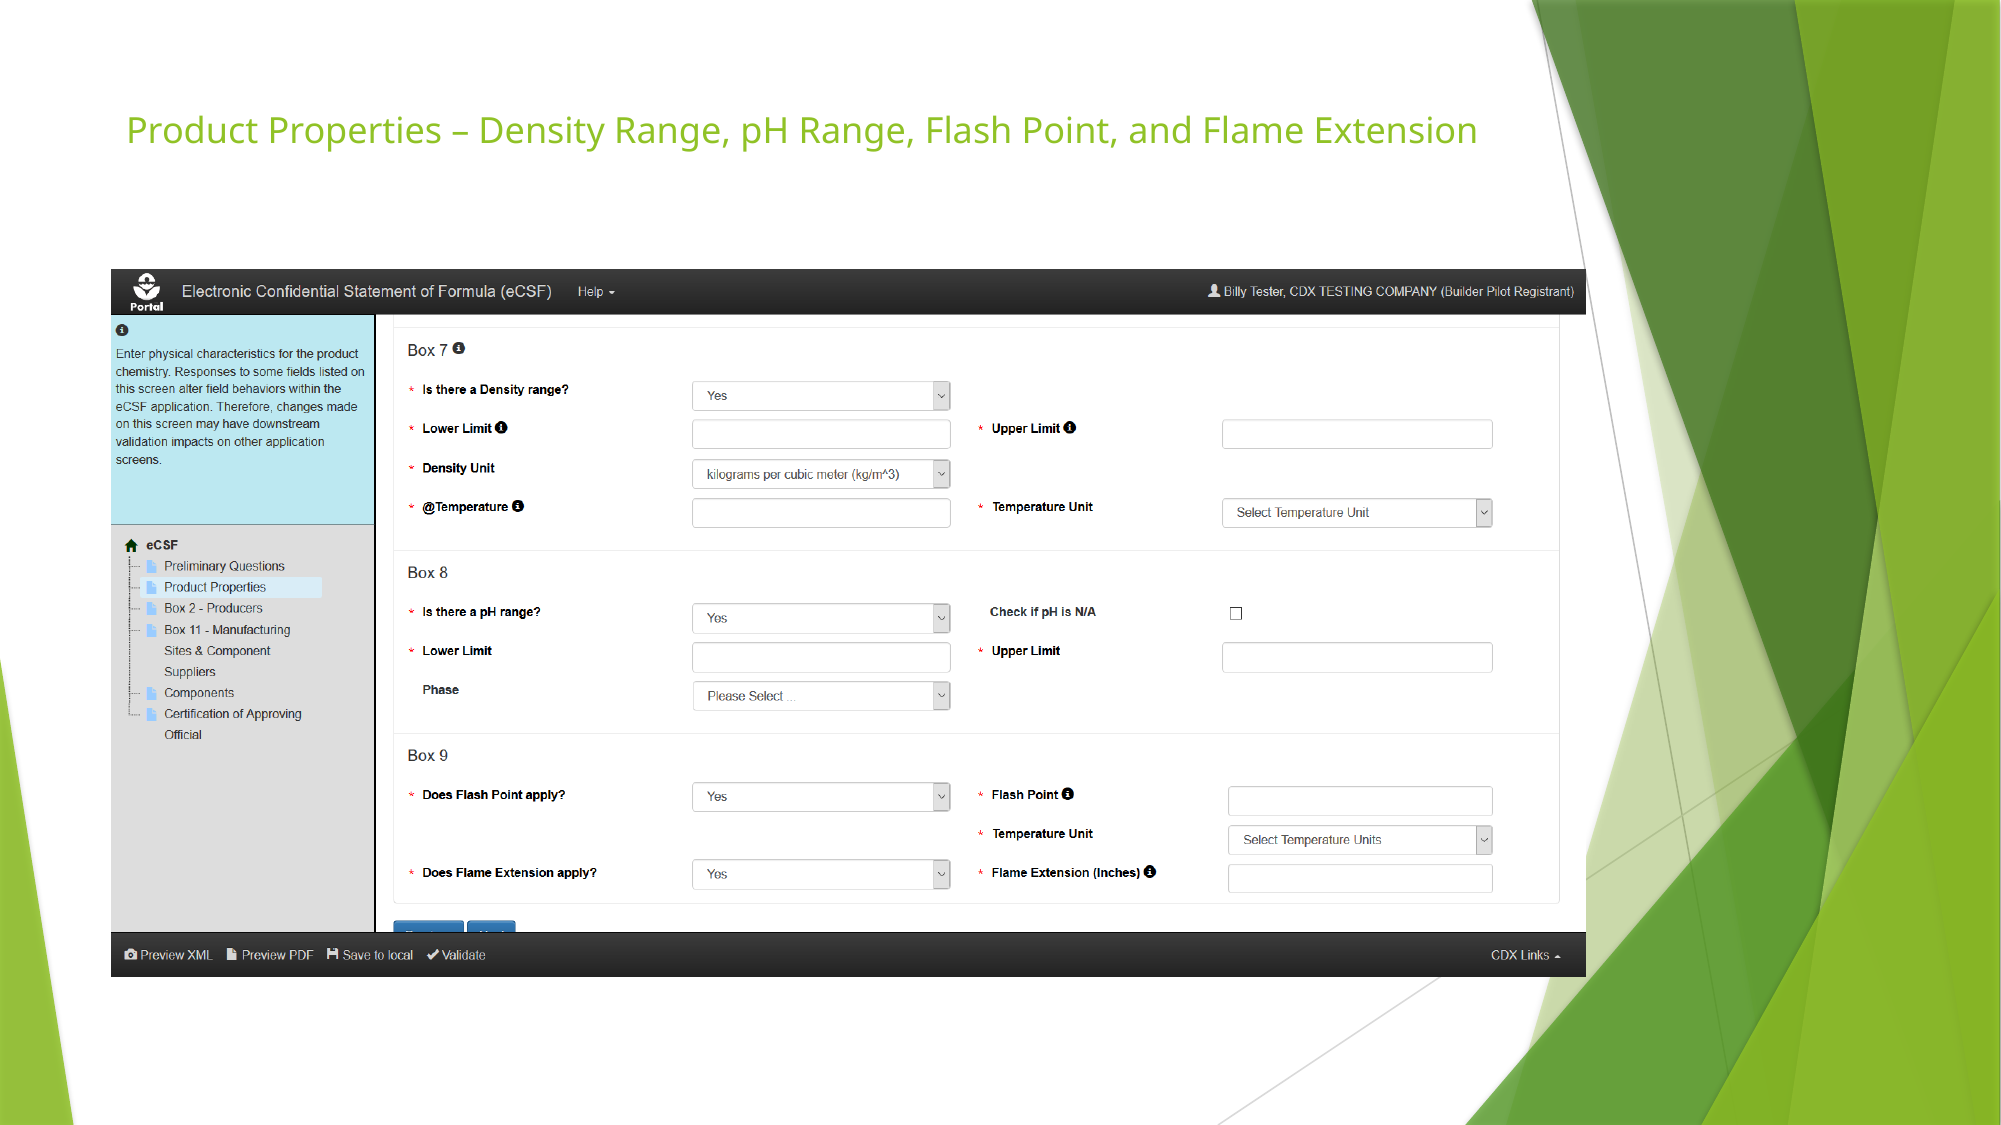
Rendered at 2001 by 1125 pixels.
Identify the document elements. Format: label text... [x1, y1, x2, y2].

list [110, 269, 1587, 978]
title Product Properties – Density Range, pH Range, Flash Point, and Flame Extension [111, 99, 1522, 203]
